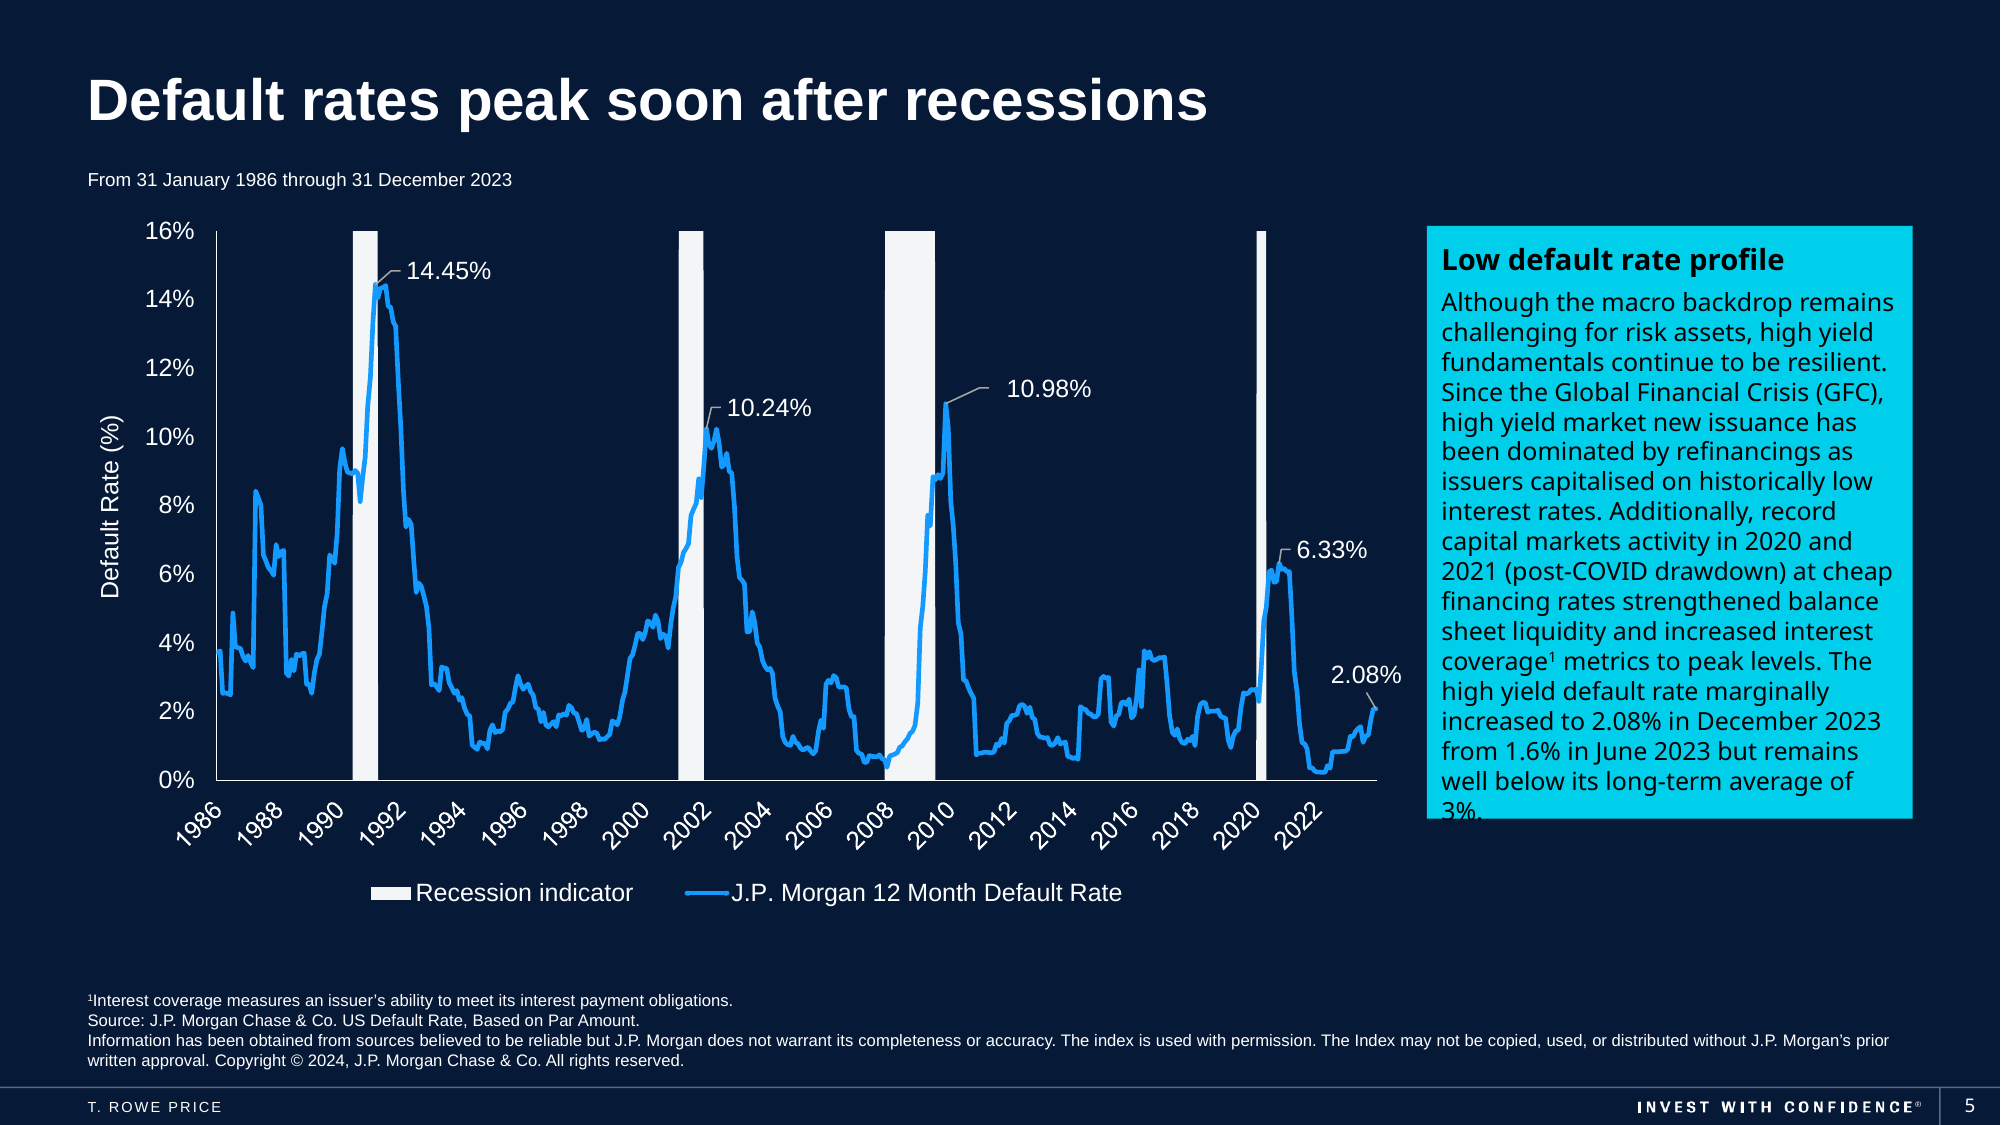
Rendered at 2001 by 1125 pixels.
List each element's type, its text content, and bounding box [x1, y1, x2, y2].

text_box Low default rate profile Although the macro backdrop remains challenging for risk assets, high yield fundamentals continue to be resilient. Since the Global Financial Crisis (GFC), high yield market new issuance has been dominated by refinancings as issuers capitalised on historically low interest rates. Additionally, record capital markets activity in 2020 and 2021 (post-COVID drawdown) at cheap financing rates strengthened balance sheet liquidity and increased interest coverage1 metrics to peak levels. The high yield default rate marginally increased to 2.08% in December 2023 from 1.6% in June 2023 but remains well below its long-term average of 3%. [1426, 225, 1914, 820]
list From 31 January 1986 through 31 December 2023 [87, 166, 888, 185]
picture [78, 185, 1409, 926]
list 1Interest coverage measures an issuer’s ability to meet its interest payment obligations. Source: J.P. Morgan Chase & Co. US Default Rate, Based on Par Amount. Information has been obtained from sources believed to be reliable but J.P. Morgan does not warrant its completeness or accuracy. The index is used with permission. The Index may not be copied, used, or distributed without J.P. Morgan’s prior written approval. Copyright © 2024, J.P. Morgan Chase & Co. All rights reserved. [87, 994, 1913, 1070]
title Default rates peak soon after recessions [87, 44, 1913, 162]
